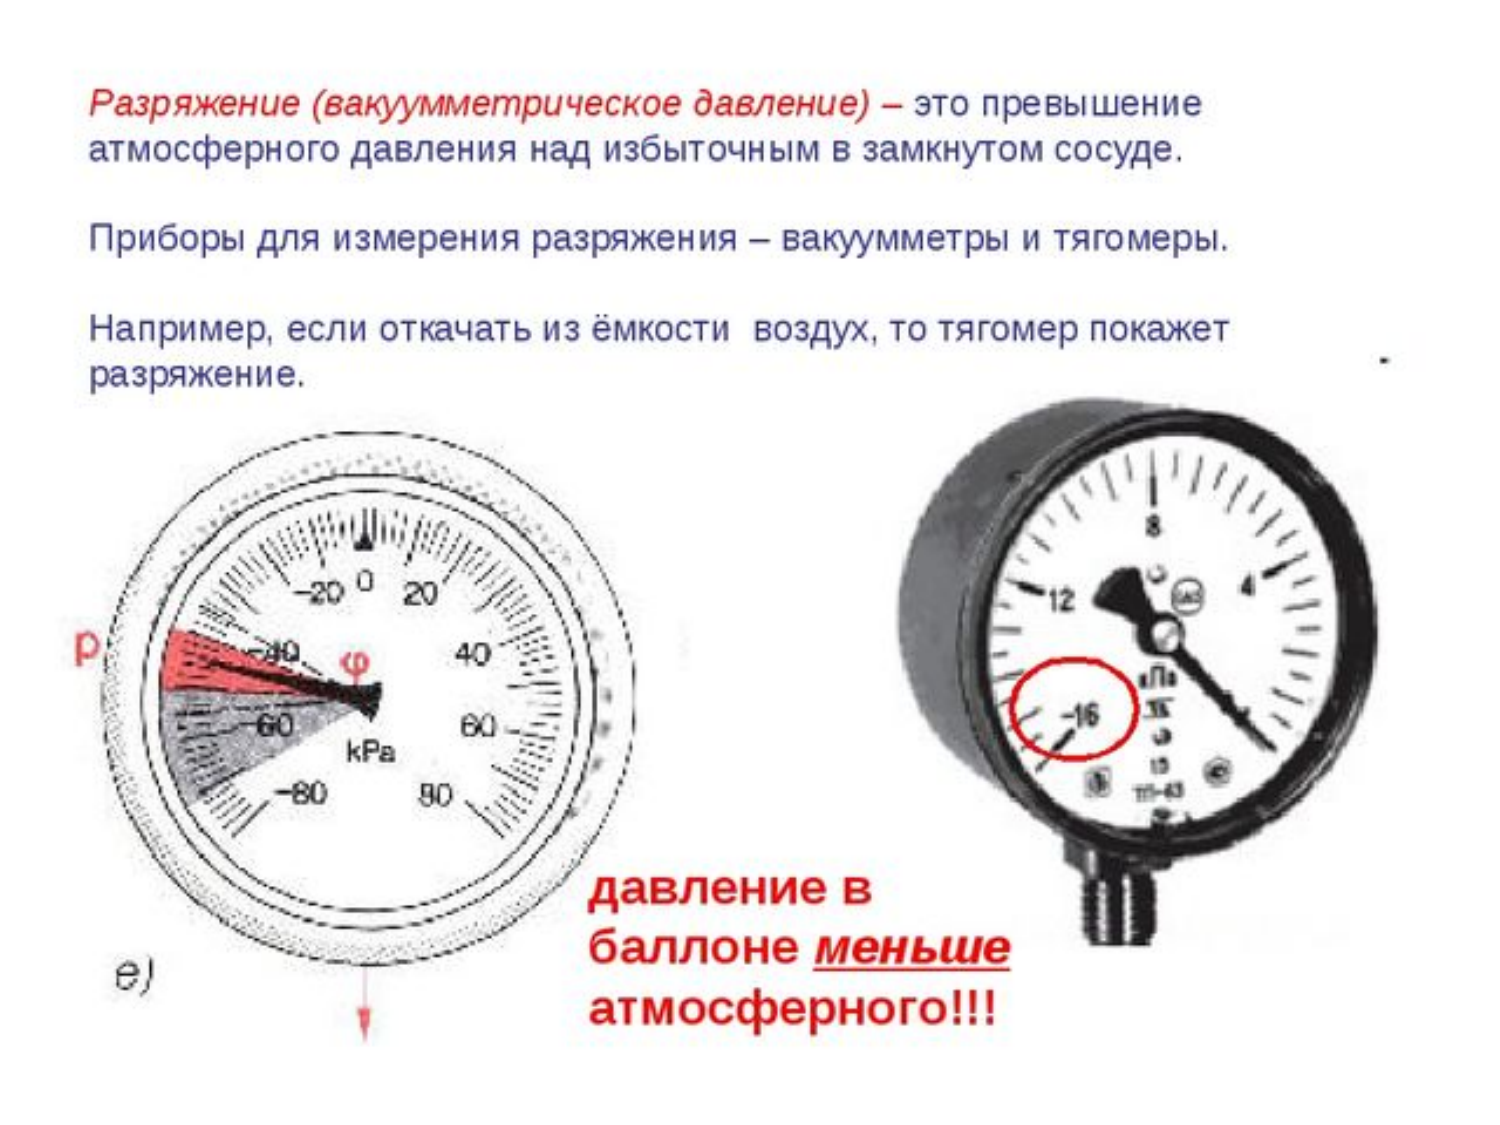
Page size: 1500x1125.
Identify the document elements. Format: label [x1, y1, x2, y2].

list [0, 0, 1500, 1122]
